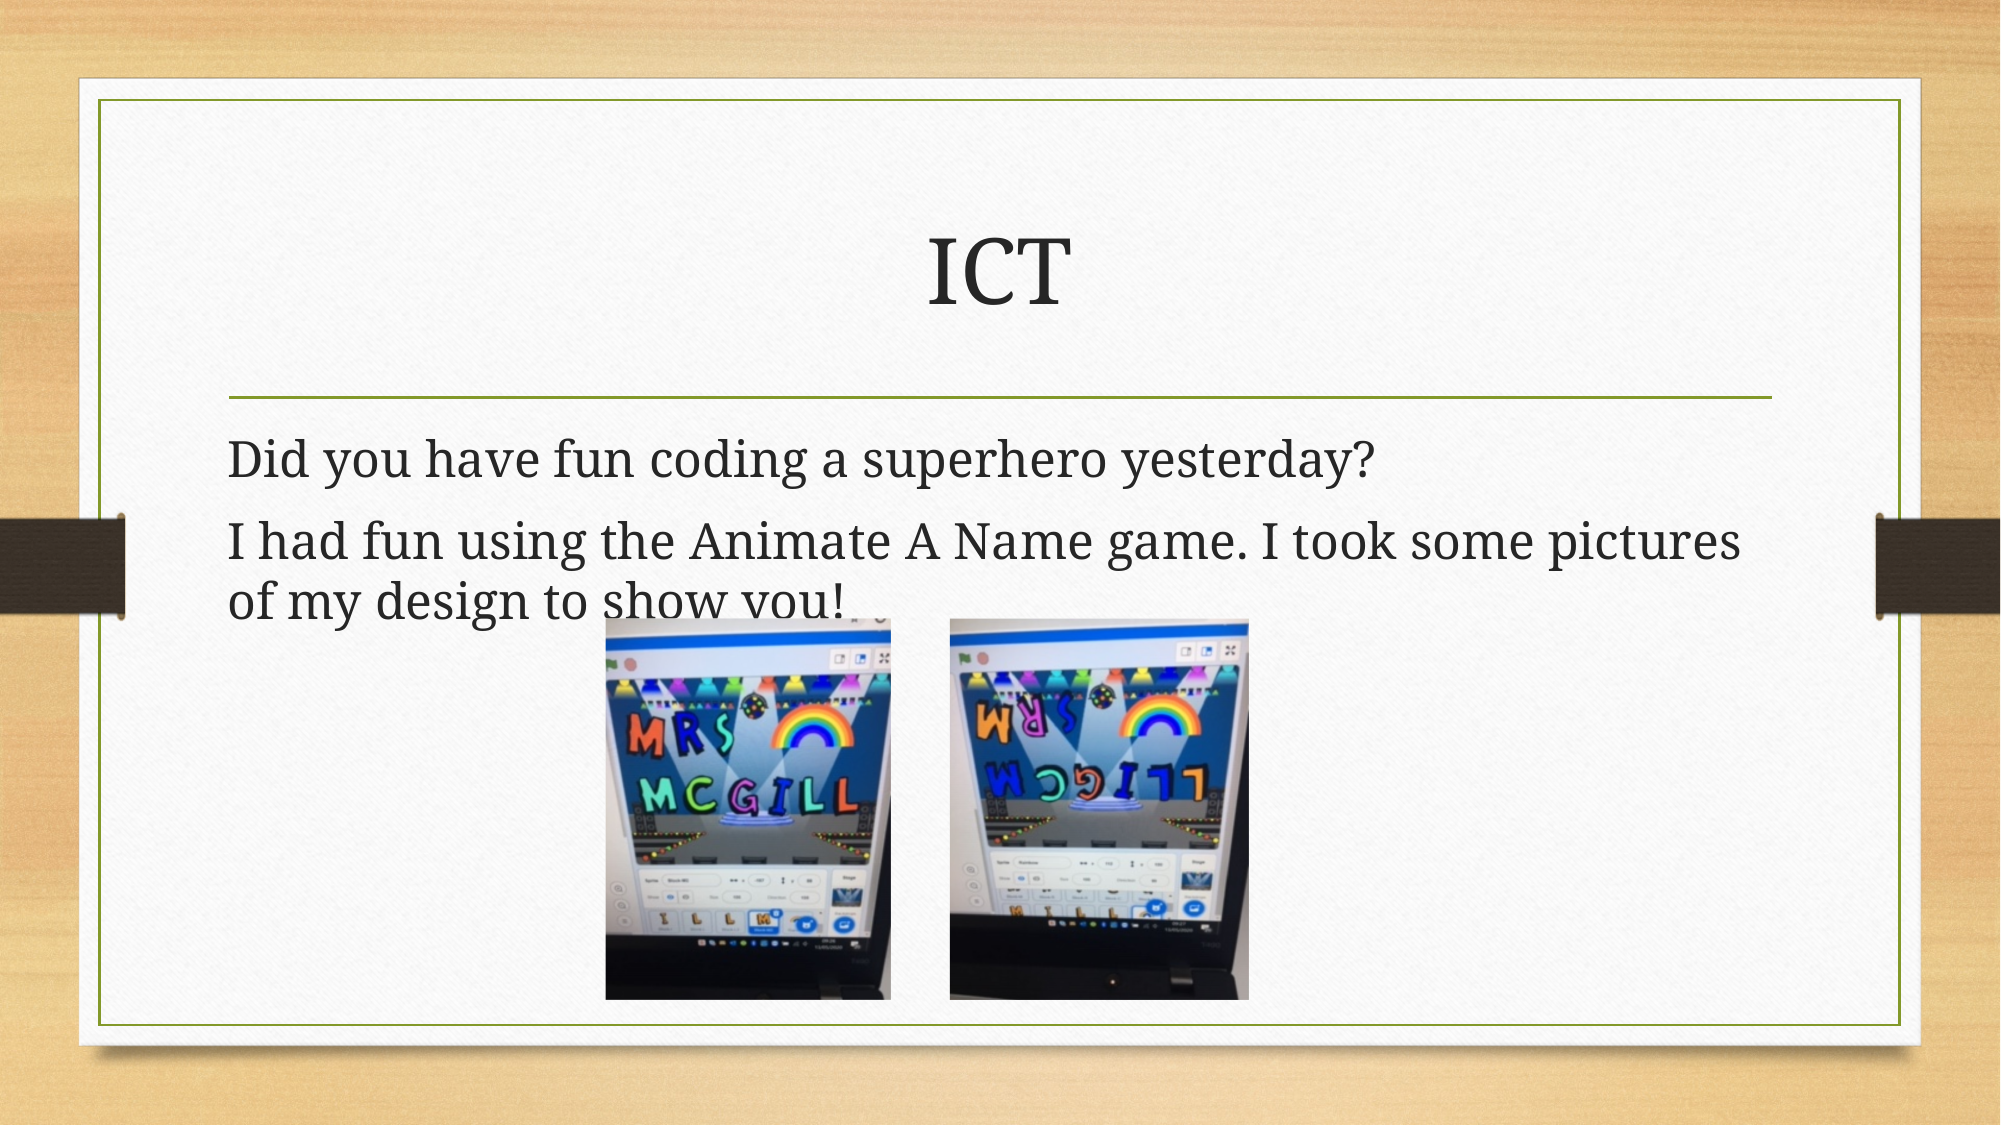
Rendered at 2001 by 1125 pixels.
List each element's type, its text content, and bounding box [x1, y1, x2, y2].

title ICT [212, 161, 1788, 375]
picture [0, 0, 2001, 1125]
list Did you have fun coding a superhero yesterday? I had fun using the Animate A Name game. I took some pictures of my design to show you! [212, 419, 1788, 964]
